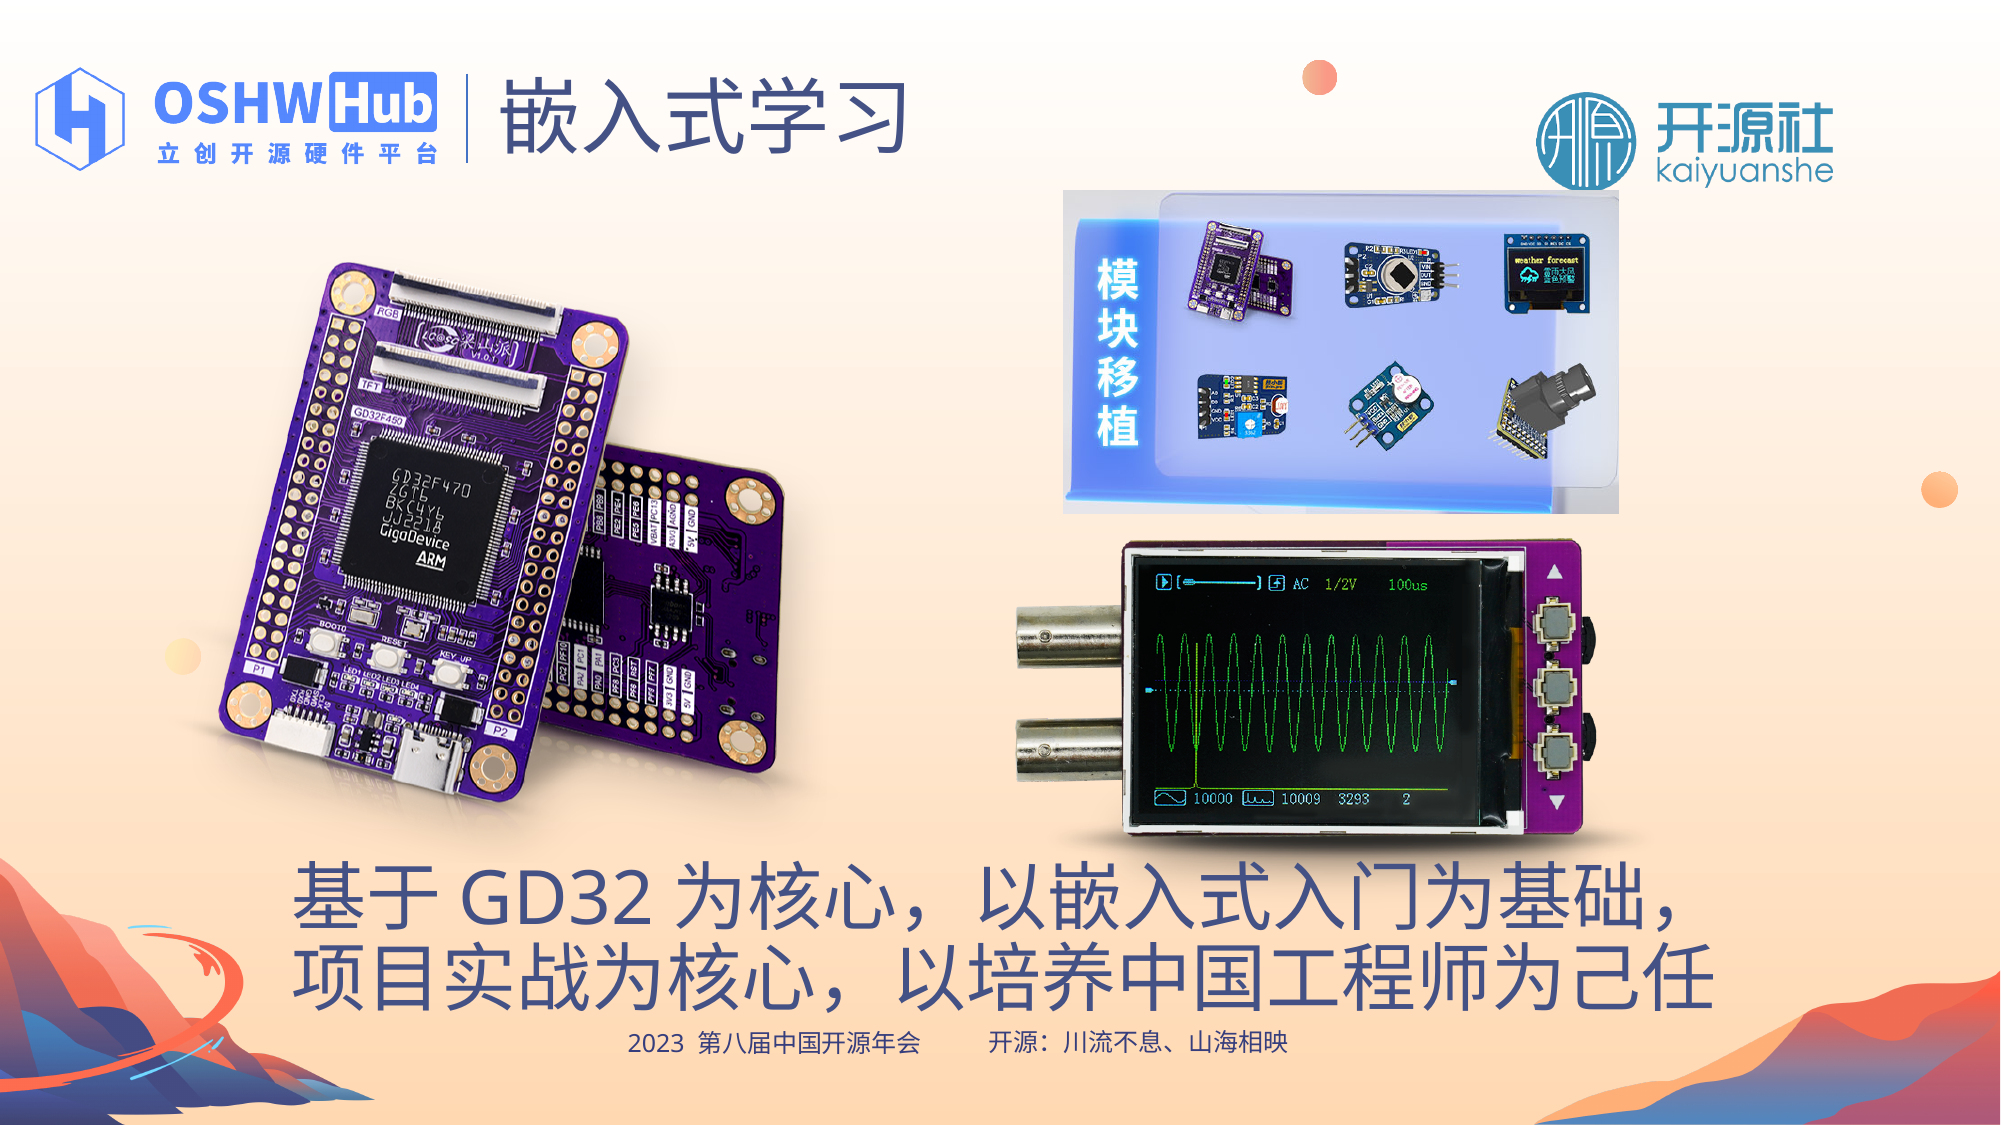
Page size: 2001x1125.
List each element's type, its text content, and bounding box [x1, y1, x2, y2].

picture [35, 67, 437, 171]
picture [0, 92, 1833, 1125]
text_box 基于GD32为核心，以嵌入式入门为基础， 项目实战为核心，以培养中国工程师为己任 [276, 862, 1930, 1018]
text_box 嵌入式学习 [482, 78, 1164, 163]
picture [1534, 950, 2001, 1125]
